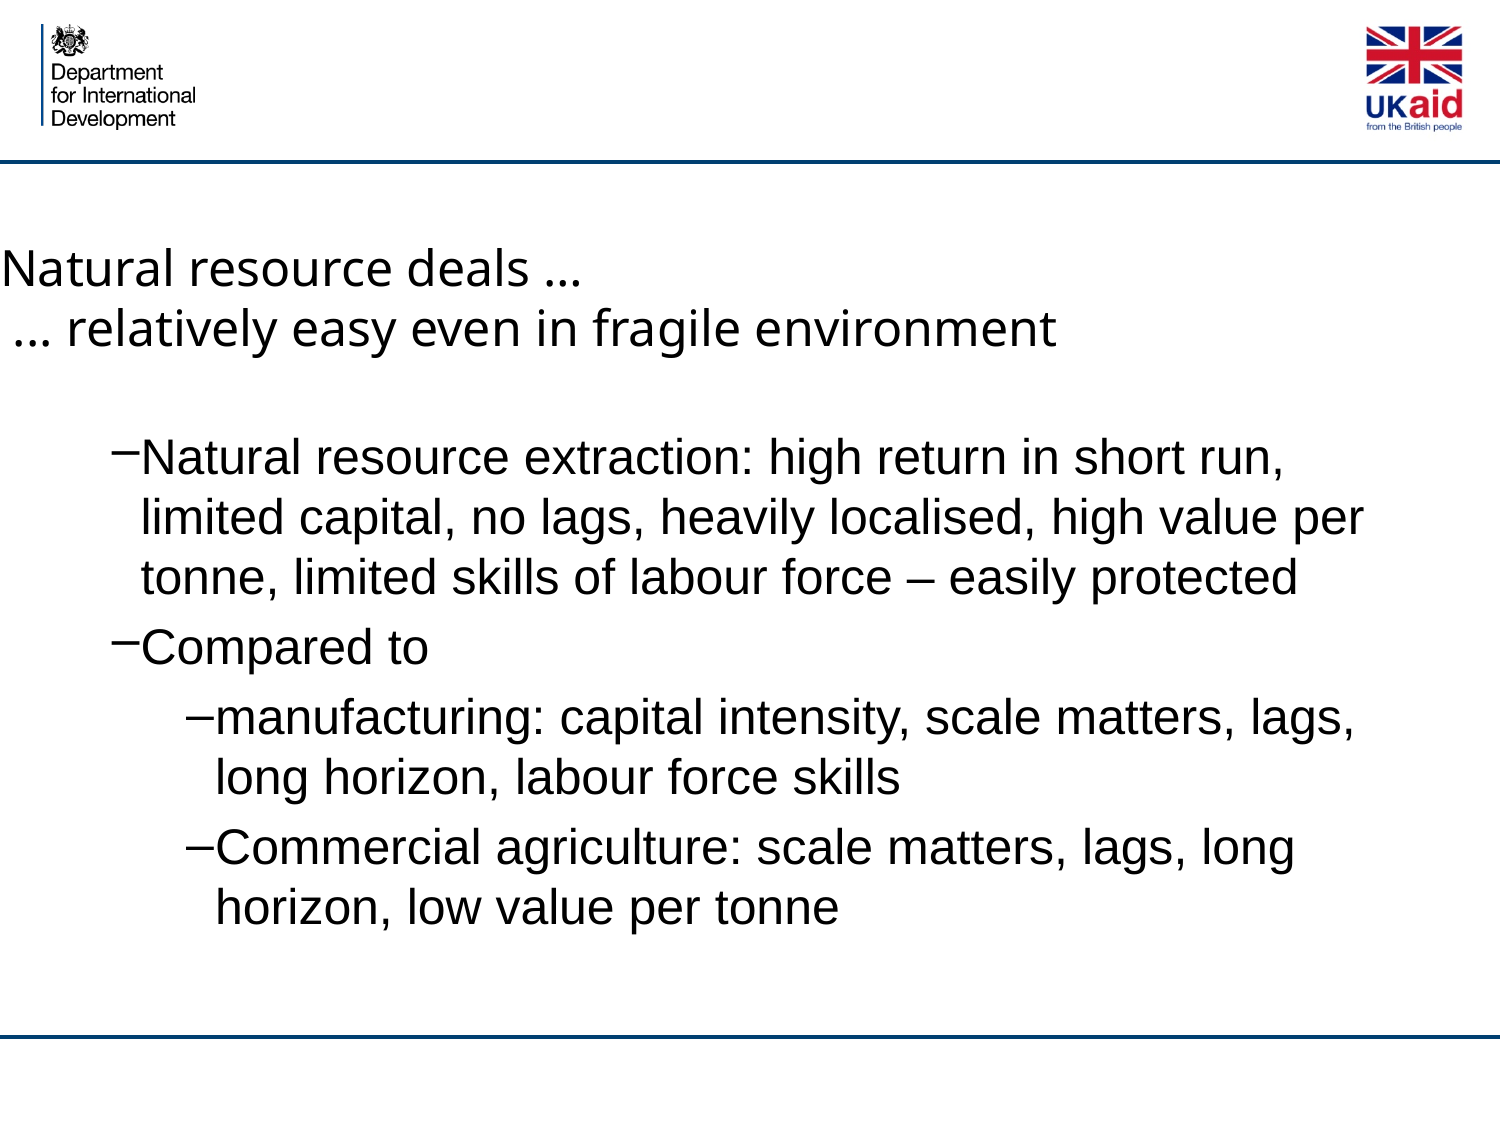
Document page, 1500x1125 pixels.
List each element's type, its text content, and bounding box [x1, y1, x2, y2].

picture [0, 1039, 1500, 1125]
picture [0, 164, 1500, 1035]
picture [0, 0, 1500, 160]
list Natural resource extraction: high return in short run, limited capital, no lags, heavily localised, high value per tonne, limited skills of labour force – easily protected Compared to manufacturing: capital intensity, scale matters, lags, long horizon, labour force skills Commercial agriculture: scale matters, lags, long horizon, low value per tonne [53, 354, 1441, 963]
title Natural resource deals … ... relatively easy even in fragile environment [0, 235, 1483, 320]
